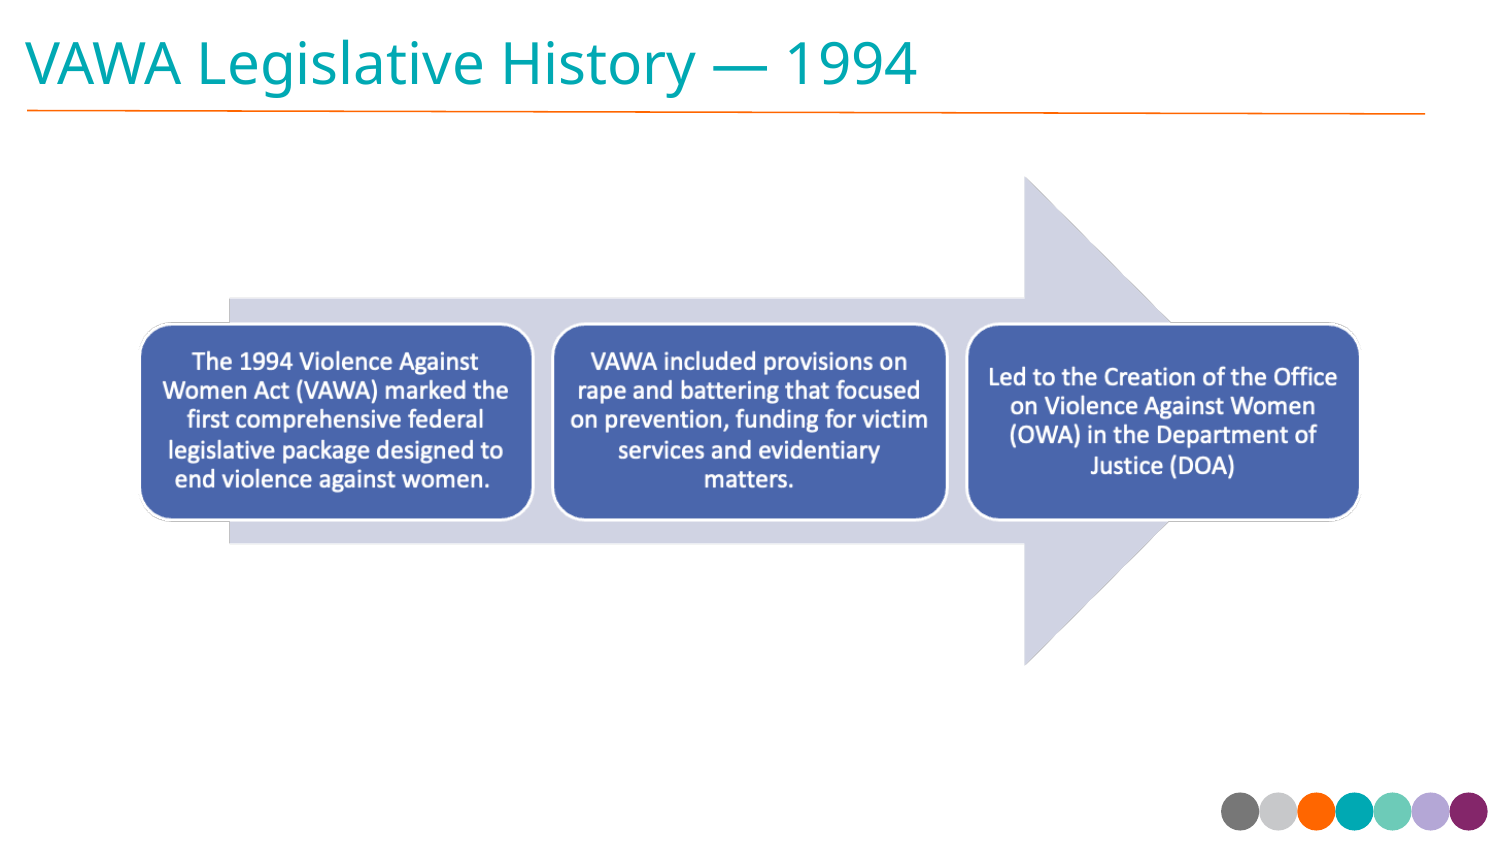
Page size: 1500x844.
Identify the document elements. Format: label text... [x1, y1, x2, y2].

text_box [1411, 792, 1450, 831]
text_box [1373, 792, 1411, 831]
text_box [1335, 792, 1373, 831]
text_box [1259, 792, 1297, 831]
text_box [1449, 792, 1488, 831]
text_box [1221, 792, 1259, 831]
title VAWA Legislative History — 1994 [10, 11, 1408, 106]
text_box [1297, 792, 1335, 831]
picture [138, 176, 1362, 667]
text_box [26, 110, 1426, 115]
